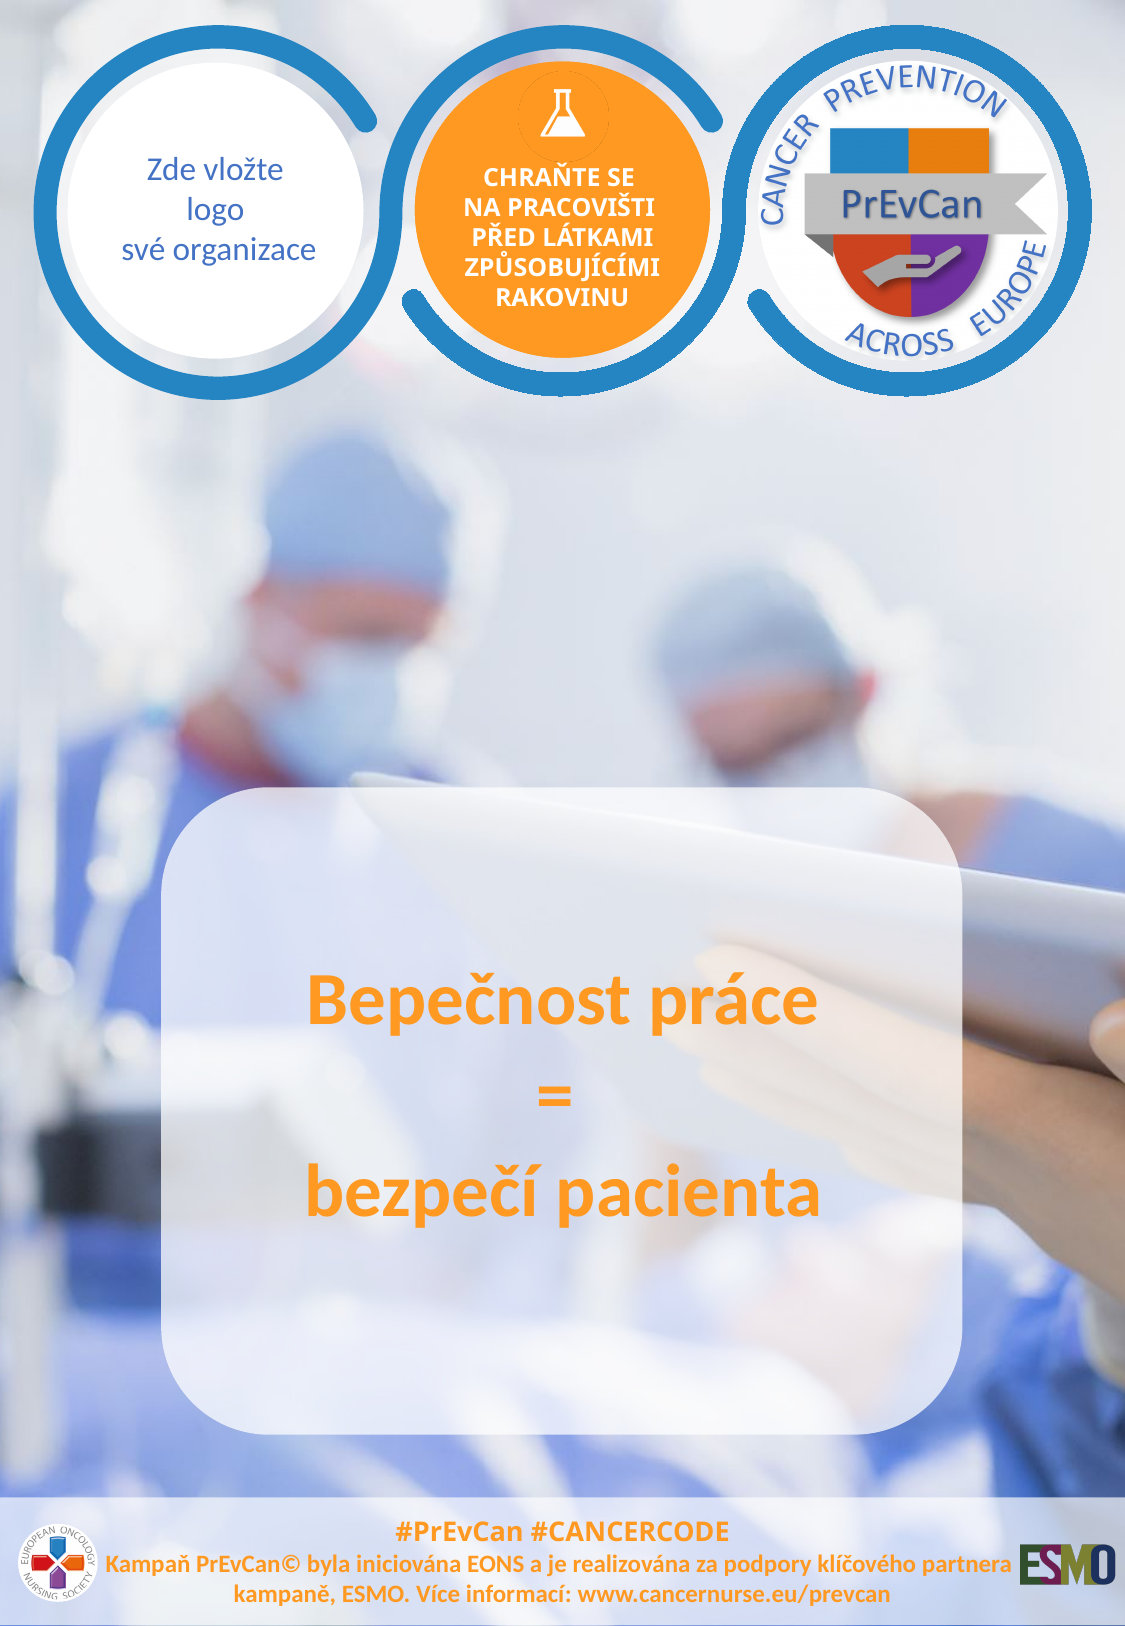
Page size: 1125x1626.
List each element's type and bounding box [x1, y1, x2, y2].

text_box [0, 0, 1125, 1625]
